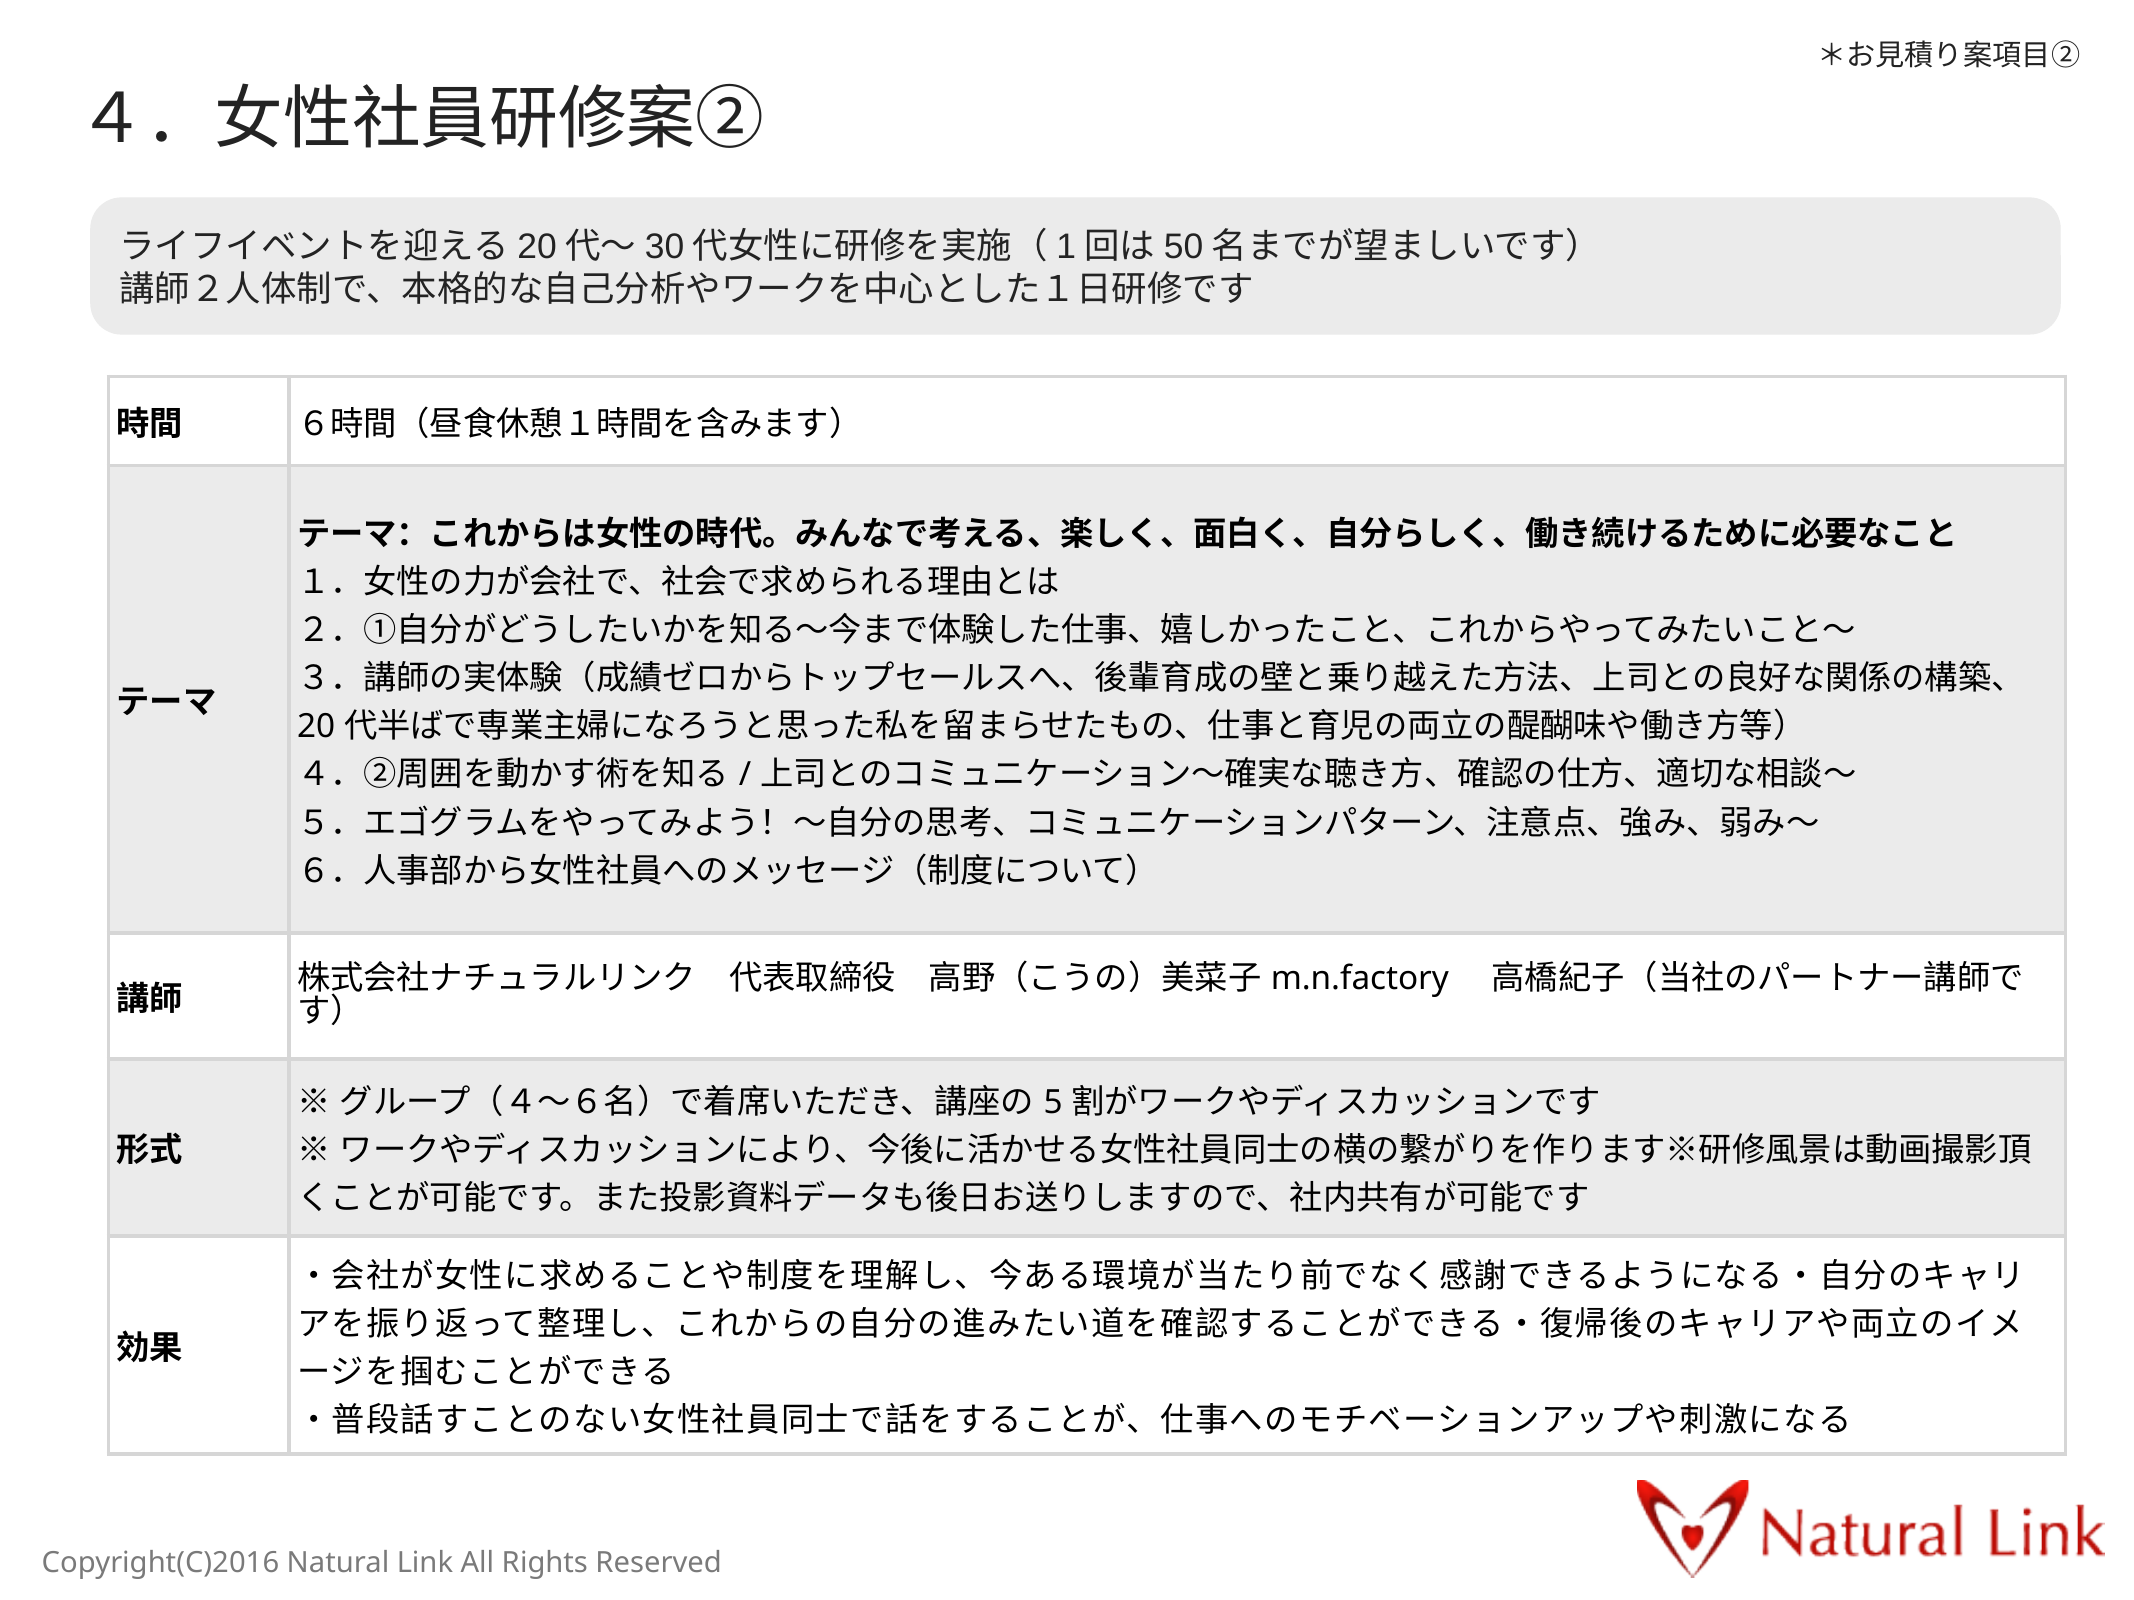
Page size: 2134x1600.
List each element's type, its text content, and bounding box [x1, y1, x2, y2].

table_cell 株式会社ナチュラルリンク 代表取締役 高野（こうの）美菜子 m.n.factory 高橋紀子（当社のパートナー講師です） [291, 935, 2064, 1057]
table_cell 講師 [110, 935, 287, 1057]
table_cell テーマ：これからは女性の時代。みんなで考える、楽しく、面白く、自分らしく、働き続けるために必要なこと １．女性の力が会社で、社会で求められる理由とは ２．①自分がどうしたいかを知る〜今まで体験した仕事、嬉しかったこと、これからやってみたいこと〜 ３．講師の実体験（成績ゼロからトップセールスへ、後輩育成の壁と乗り越えた方法、上司との良好な関係の構築、 20代半ばで専業主婦になろうと思った私を留まらせたもの、仕事と育児の両立の醍醐味や働き方等） ４．②周囲を動かす術を知る/上司とのコミュニケーション〜確実な聴き方、確認の仕方、適切な相談〜 ５．エゴグラムをやってみよう！〜自分の思考、コミュニケーションパターン、注意点、強み、弱み〜 ６．人事部から女性社員へのメッセージ（制度について） [291, 467, 2064, 931]
table_cell テーマ [110, 467, 287, 931]
table_cell ・会社が女性に求めることや制度を理解し、今ある環境が当たり前でなく感謝できるようになる ・自分のキャリアを振り返って整理し、これからの自分の進みたい道を確認することができる ・復帰後のキャリアや両立のイメージを掴むことができる ・普段話すことのない女性社員同士で話をすることが、仕事へのモチベーションアップや刺激になる [291, 1238, 2064, 1452]
picture [1637, 1480, 2105, 1578]
table_header 時間 [110, 378, 287, 464]
text_box ＊お見積り案項目② [1808, 37, 2089, 79]
table_cell 形式 [110, 1061, 287, 1234]
text_box Copyright(C)2016 Natural Link All Rights Reserved [33, 1534, 1169, 1587]
text_box [90, 197, 2061, 335]
table_cell ※グループ（４〜６名）で着席いただき、講座の5割がワークやディスカッションです ※ワークやディスカッションにより、今後に活かせる女性社員同士の横の繋がりを作ります ※研修風景は動画撮影頂くことが可能です。また投影資料データも後日お送りしますので、社内共有が可能です [291, 1061, 2064, 1234]
table_header ６時間（昼食休憩１時間を含みます） [291, 378, 2064, 464]
text_box ライフイベントを迎える20代〜30代女性に研修を実施（1回は50名までが望ましいです） 講師２人体制で、本格的な自己分析やワークを中心とした１日研修です [110, 215, 2023, 317]
text_box ４．女性社員研修案② [68, 65, 2065, 165]
table_cell 効果 [110, 1238, 287, 1452]
